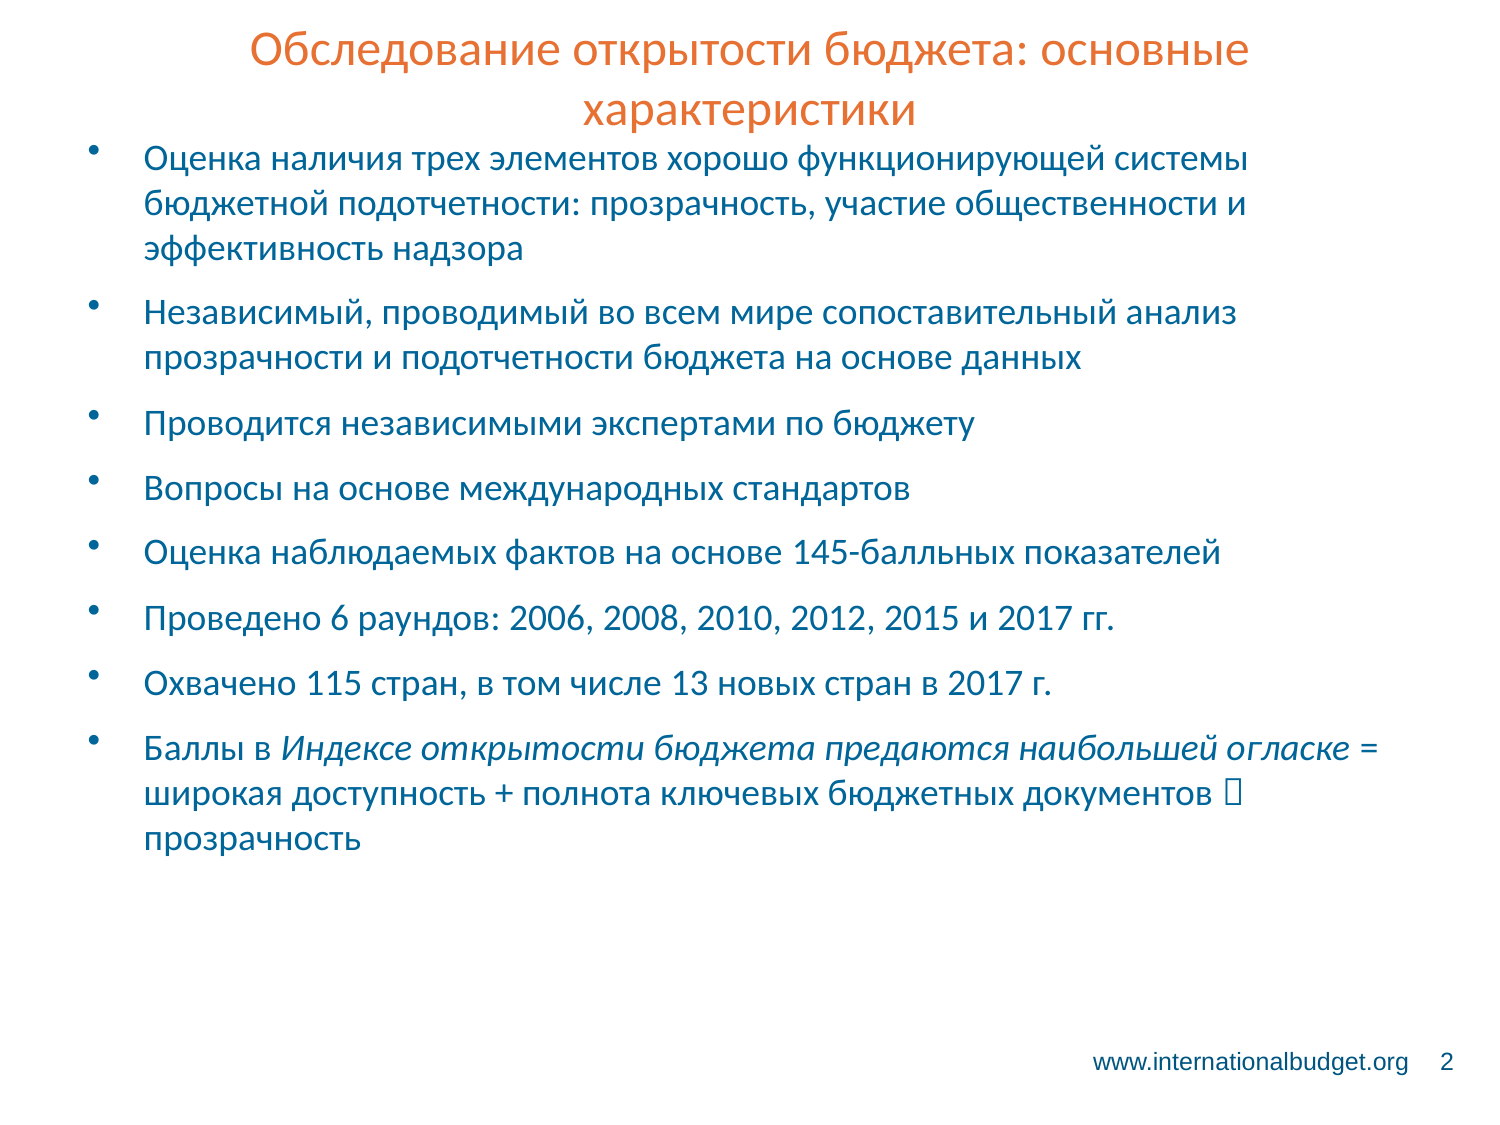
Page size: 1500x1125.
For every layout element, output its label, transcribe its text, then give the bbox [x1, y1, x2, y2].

title Обследование открытости бюджета: основные характеристики [112, 24, 1388, 125]
footer www.internationalbudget.org [987, 1037, 1425, 1088]
list Оценка наличия трех элементов хорошо функционирующей системы бюджетной подотчетности: прозрачность, участие общественности и эффективность надзора Независимый, проводимый во всем мире сопоставительный анализ прозрачности и подотчетности бюджета на основе данных Проводится независимыми экспертами по бюджету Вопросы на основе международных стандартов Оценка наблюдаемых фактов на основе 145-балльных показателей Проведено 6 раундов: 2006, 2008, 2010, 2012, 2015 и 2017 гг. Охвачено 115 стран, в том числе 13 новых стран в 2017 г. Баллы в Индексе открытости бюджета предаются наибольшей огласке = широкая доступность + полнота ключевых бюджетных документов  прозрачность [87, 125, 1413, 1050]
slide_number 2 [1425, 1037, 1488, 1088]
